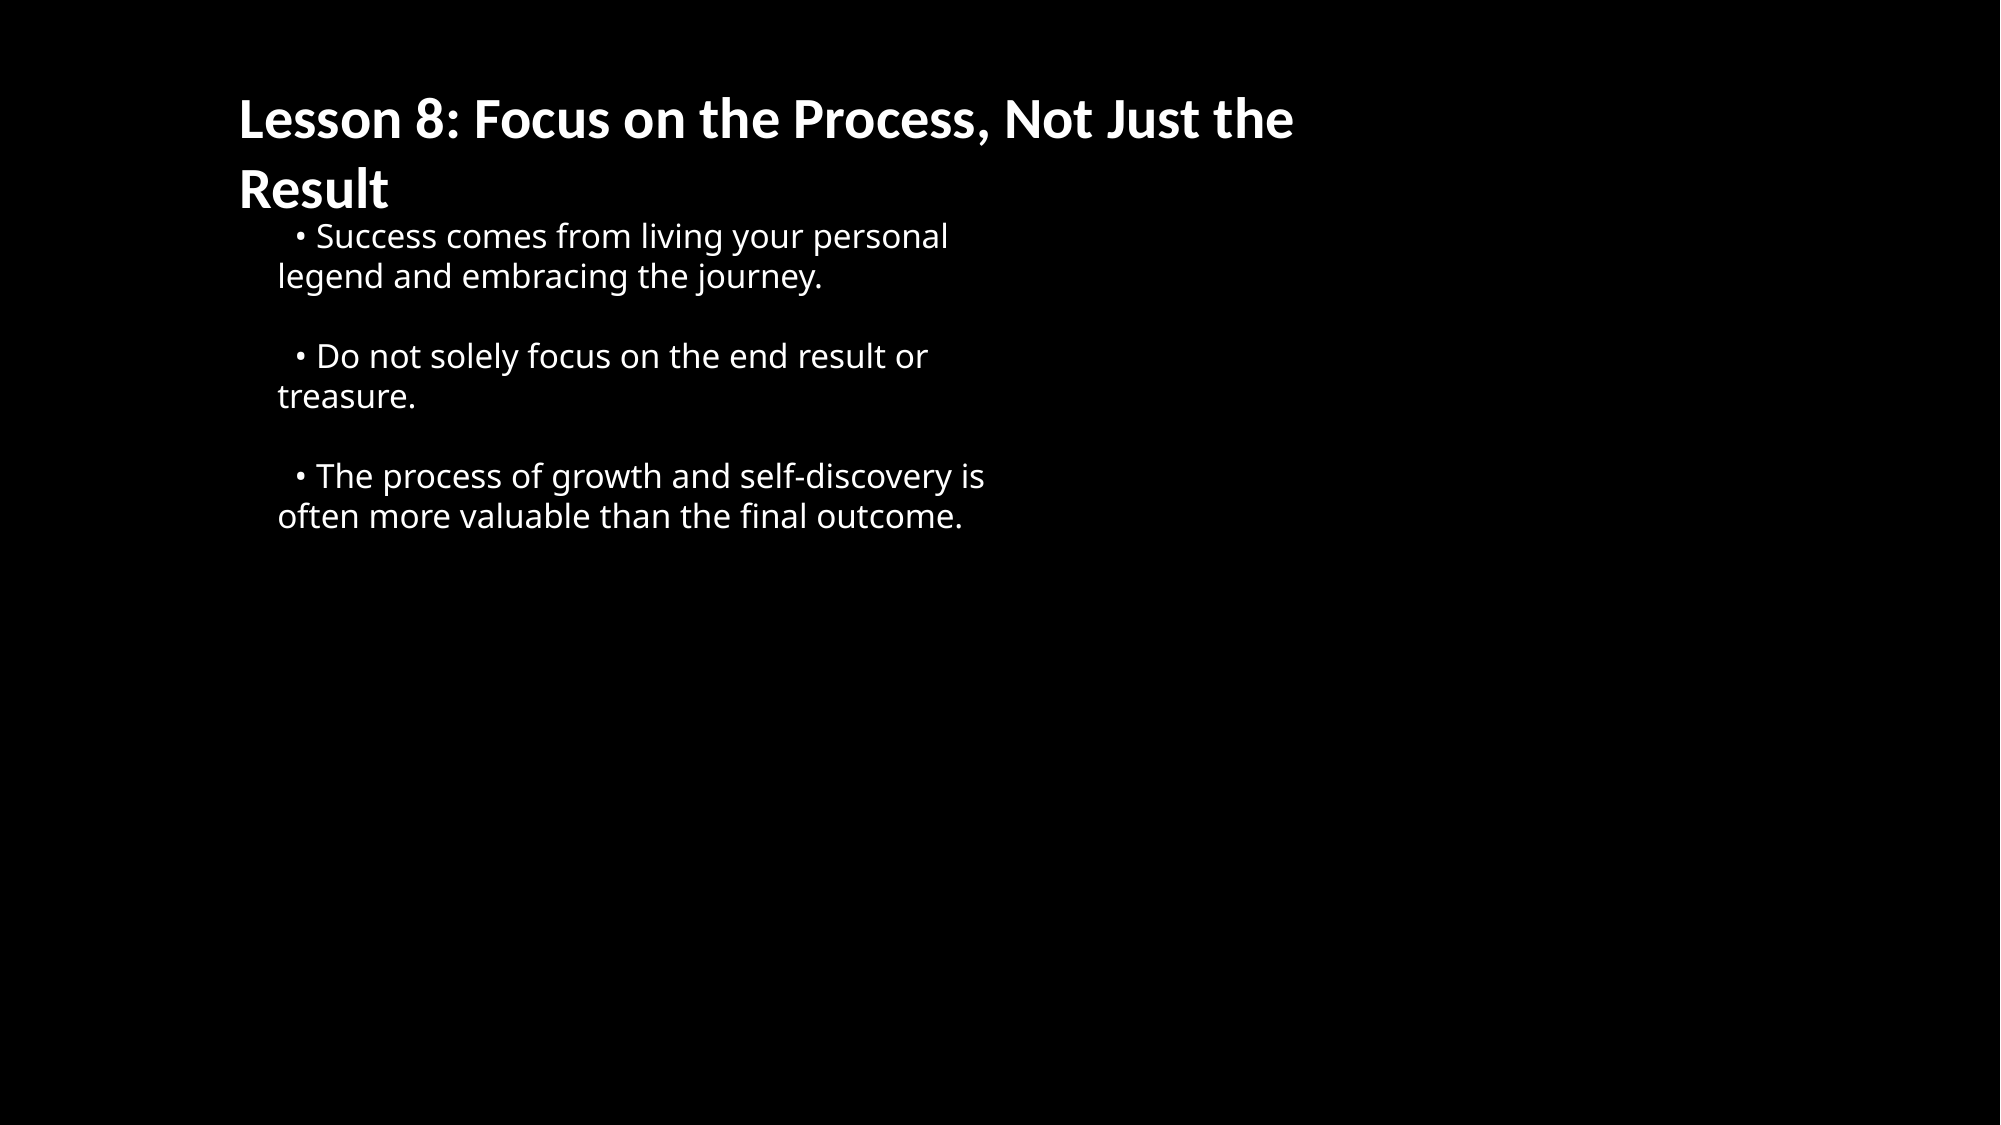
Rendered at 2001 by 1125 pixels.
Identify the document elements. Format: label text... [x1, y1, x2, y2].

text_box • Success comes from living your personal legend and embracing the journey. [262, 217, 1013, 293]
text_box • Do not solely focus on the end result or treasure. [262, 337, 1013, 413]
text_box Lesson 8: Focus on the Process, Not Just the Result [225, 112, 1463, 188]
text_box • The process of growth and self-discovery is often more valuable than the final outcome. [262, 457, 1013, 533]
